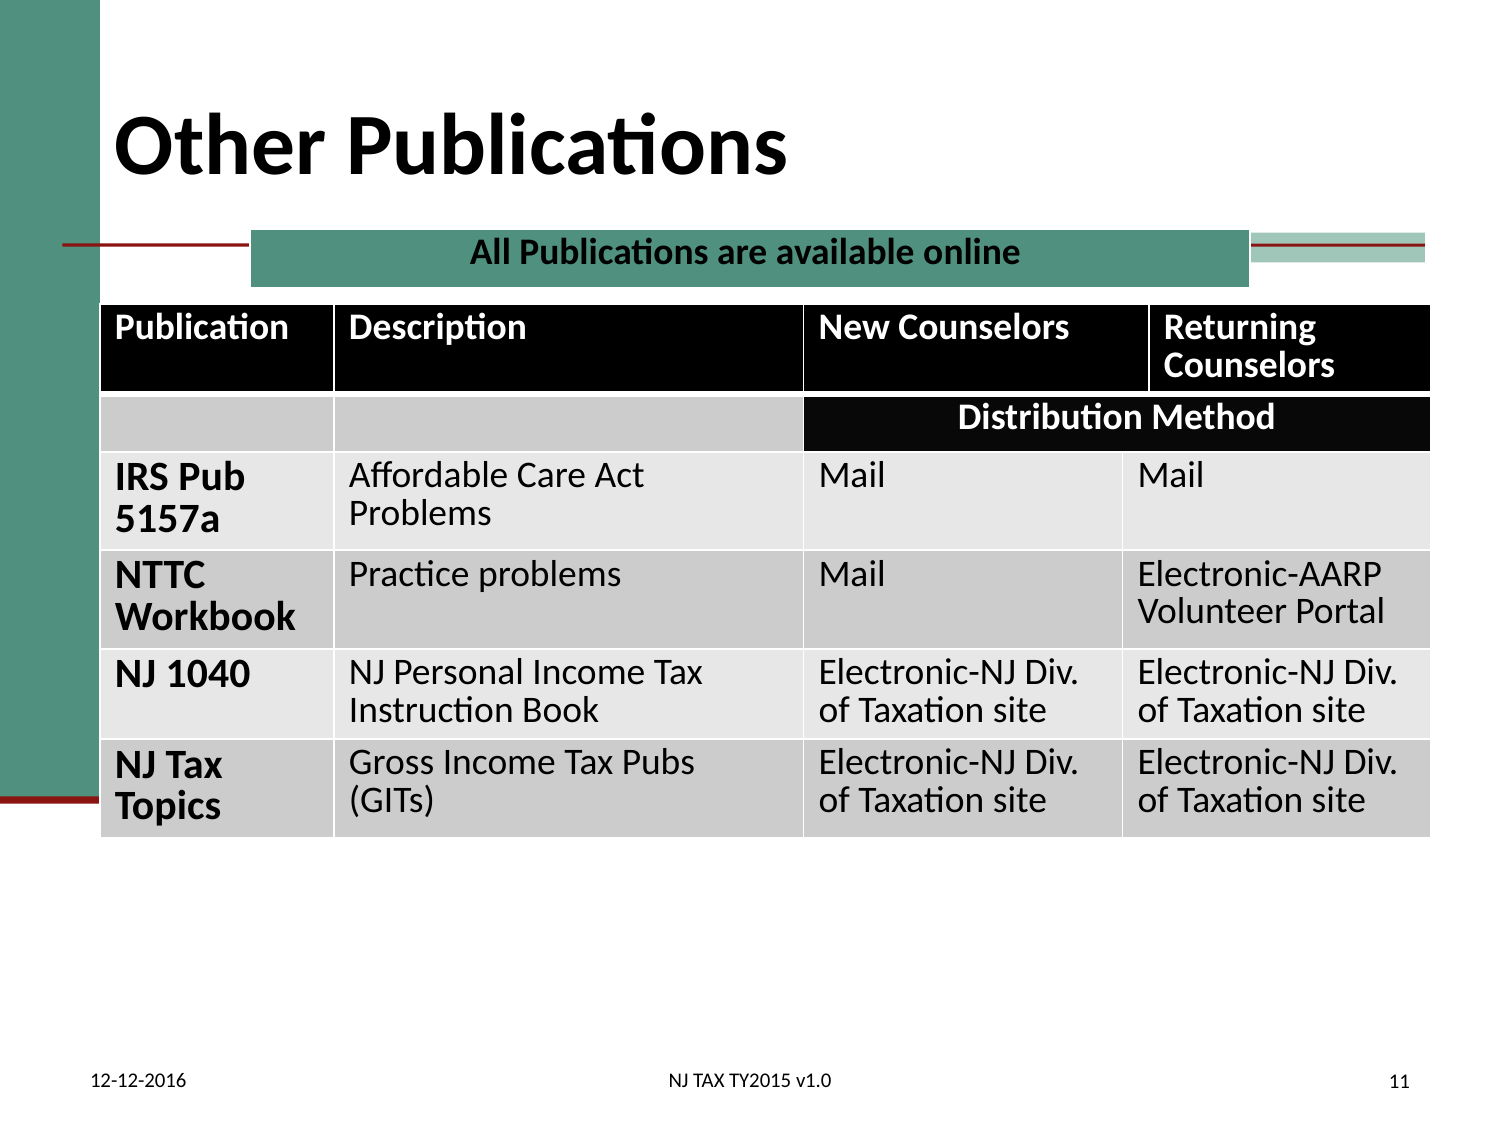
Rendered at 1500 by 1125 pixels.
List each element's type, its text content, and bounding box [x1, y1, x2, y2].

table_cell NTTC Workbook [101, 551, 333, 648]
table_cell Electronic-NJ Div. of Taxation site [1123, 650, 1430, 738]
table_header Publication [101, 305, 333, 391]
table_cell NJ Tax Topics [101, 740, 333, 837]
table_header New Counselors [804, 305, 1148, 391]
table_cell [335, 397, 803, 451]
table_cell Distribution Method [804, 397, 1430, 451]
slide_number 11 [1112, 1049, 1426, 1101]
table_cell Affordable Care Act Problems [335, 453, 803, 549]
table_cell NJ 1040 [101, 650, 333, 738]
table_cell Electronic-NJ Div. of Taxation site [804, 740, 1122, 837]
footer NJ TAX TY2015 v1.0 [496, 1050, 1004, 1100]
table_cell Gross Income Tax Pubs (GITs) [335, 740, 803, 837]
table_cell Electronic-AARP Volunteer Portal [1123, 551, 1430, 648]
table_cell Mail [804, 453, 1122, 549]
table_cell Electronic-NJ Div. of Taxation site [804, 650, 1122, 738]
table_cell [101, 397, 333, 451]
table_cell Mail [804, 551, 1122, 648]
title Other Publications [99, 45, 1425, 234]
table_cell Practice problems [335, 551, 803, 648]
table_cell NJ Personal Income Tax Instruction Book [335, 650, 803, 738]
table_header Returning Counselors [1150, 305, 1430, 391]
table_header All Publications are available online [251, 230, 1249, 287]
table_cell Mail [1123, 453, 1430, 549]
table_cell IRS Pub 5157a [101, 453, 333, 549]
table_header Description [335, 305, 803, 391]
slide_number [74, 1049, 401, 1100]
table_cell Electronic-NJ Div. of Taxation site [1123, 740, 1430, 837]
